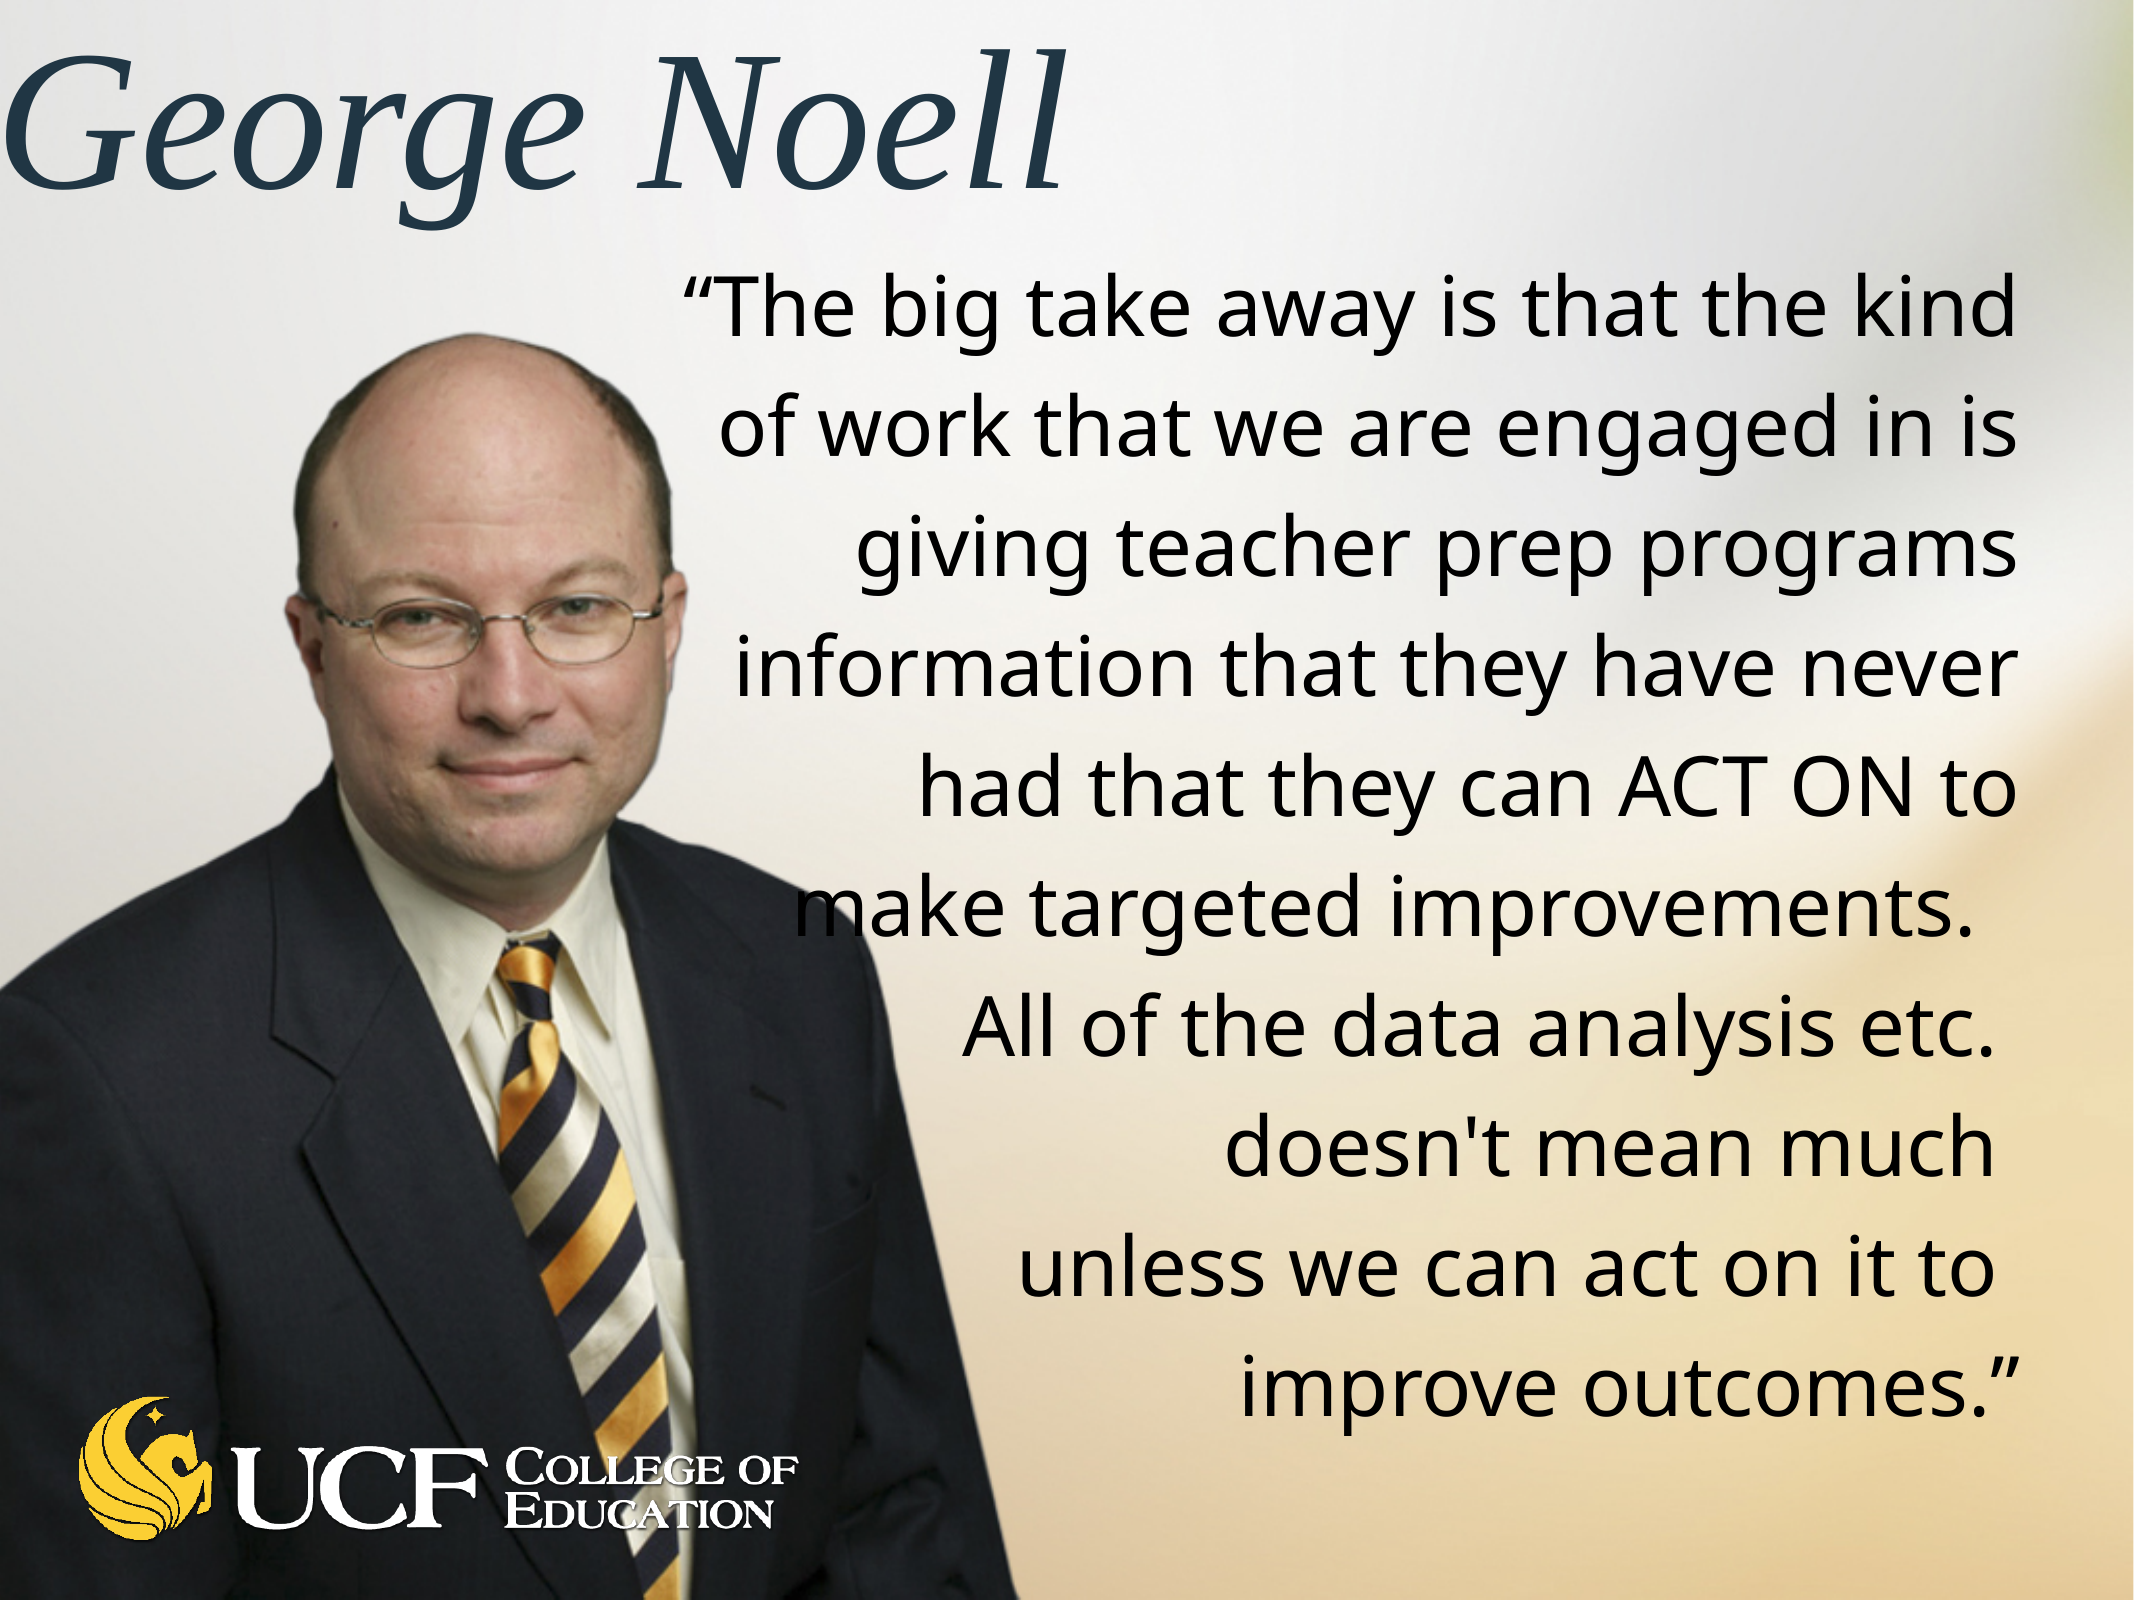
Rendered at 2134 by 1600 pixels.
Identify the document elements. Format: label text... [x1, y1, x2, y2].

picture [0, 0, 2134, 1600]
list “The big take away is that the kind of work that we are engaged in is giving teacher prep programs information that they have never had that they can ACT ON to make targeted improvements. All of the data analysis etc. doesn't mean much unless we can act on it to improve outcomes.” [670, 224, 2030, 1478]
text_box George Noell [0, 0, 1188, 193]
